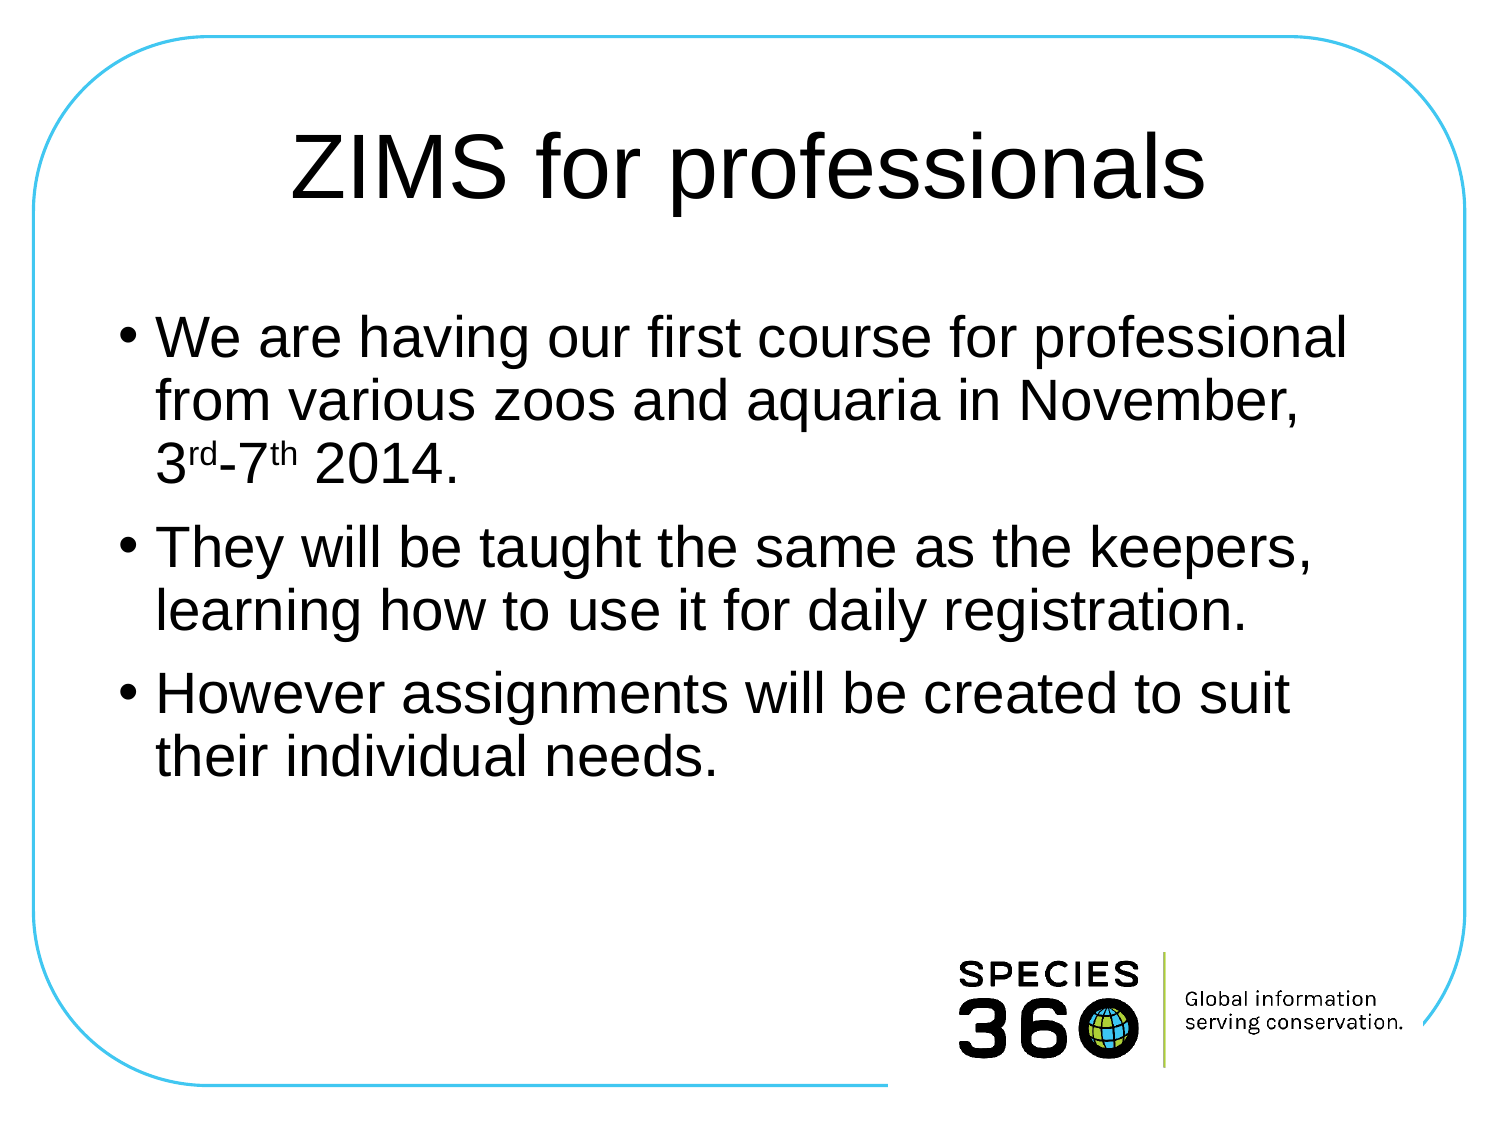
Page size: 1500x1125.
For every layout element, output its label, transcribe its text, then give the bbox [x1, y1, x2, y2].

list We are having our first course for professional from various zoos and aquaria in November, 3rd-7th 2014. They will be taught the same as the keepers, learning how to use it for daily registration. However assignments will be created to suit their individual needs. [103, 299, 1397, 1014]
picture [954, 944, 1407, 1075]
title ZIMS for professionals [103, 59, 1397, 278]
